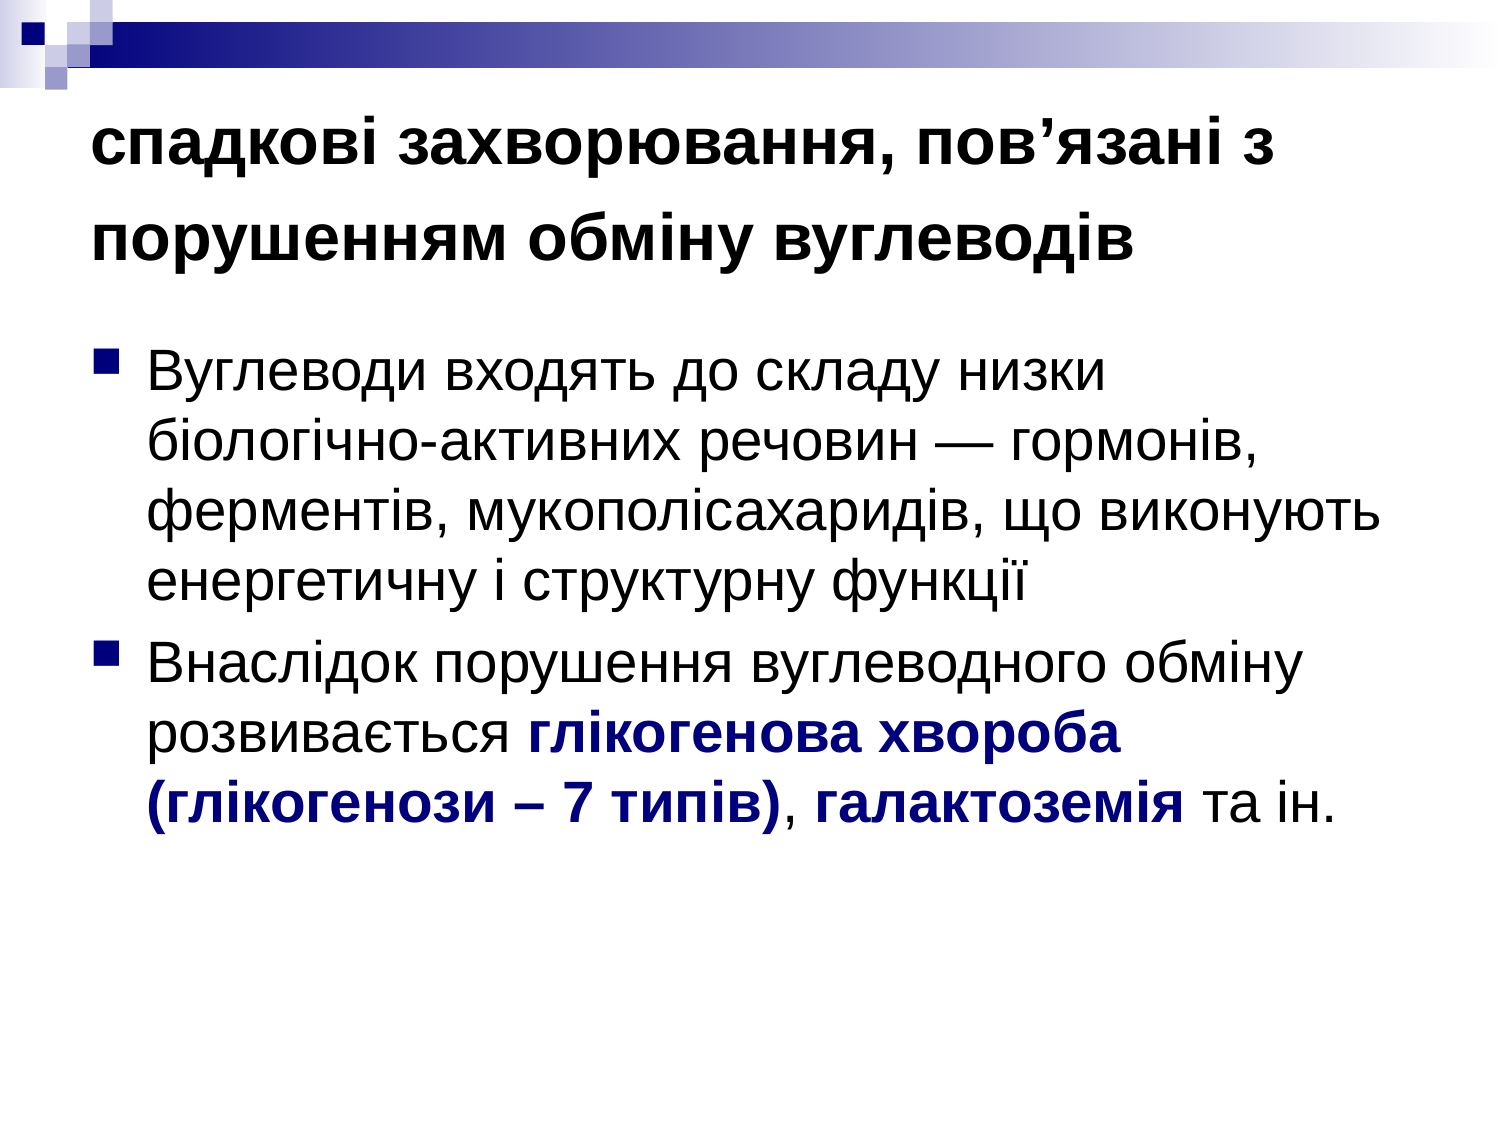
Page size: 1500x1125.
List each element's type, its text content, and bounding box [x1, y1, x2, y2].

title спадкові захворювання, пов’язані з порушенням обміну вуглеводів [74, 74, 1426, 301]
list Вуглеводи входять до складу низки біологічно-активних речовин — гормонів, ферментів, мукополісахаридів, що виконують енергетичну і структурну функції Внаслідок порушення вуглеводного обміну розвивається глікогенова хвороба (глікогенози – 7 типів), галактоземія та ін. [74, 324, 1426, 963]
